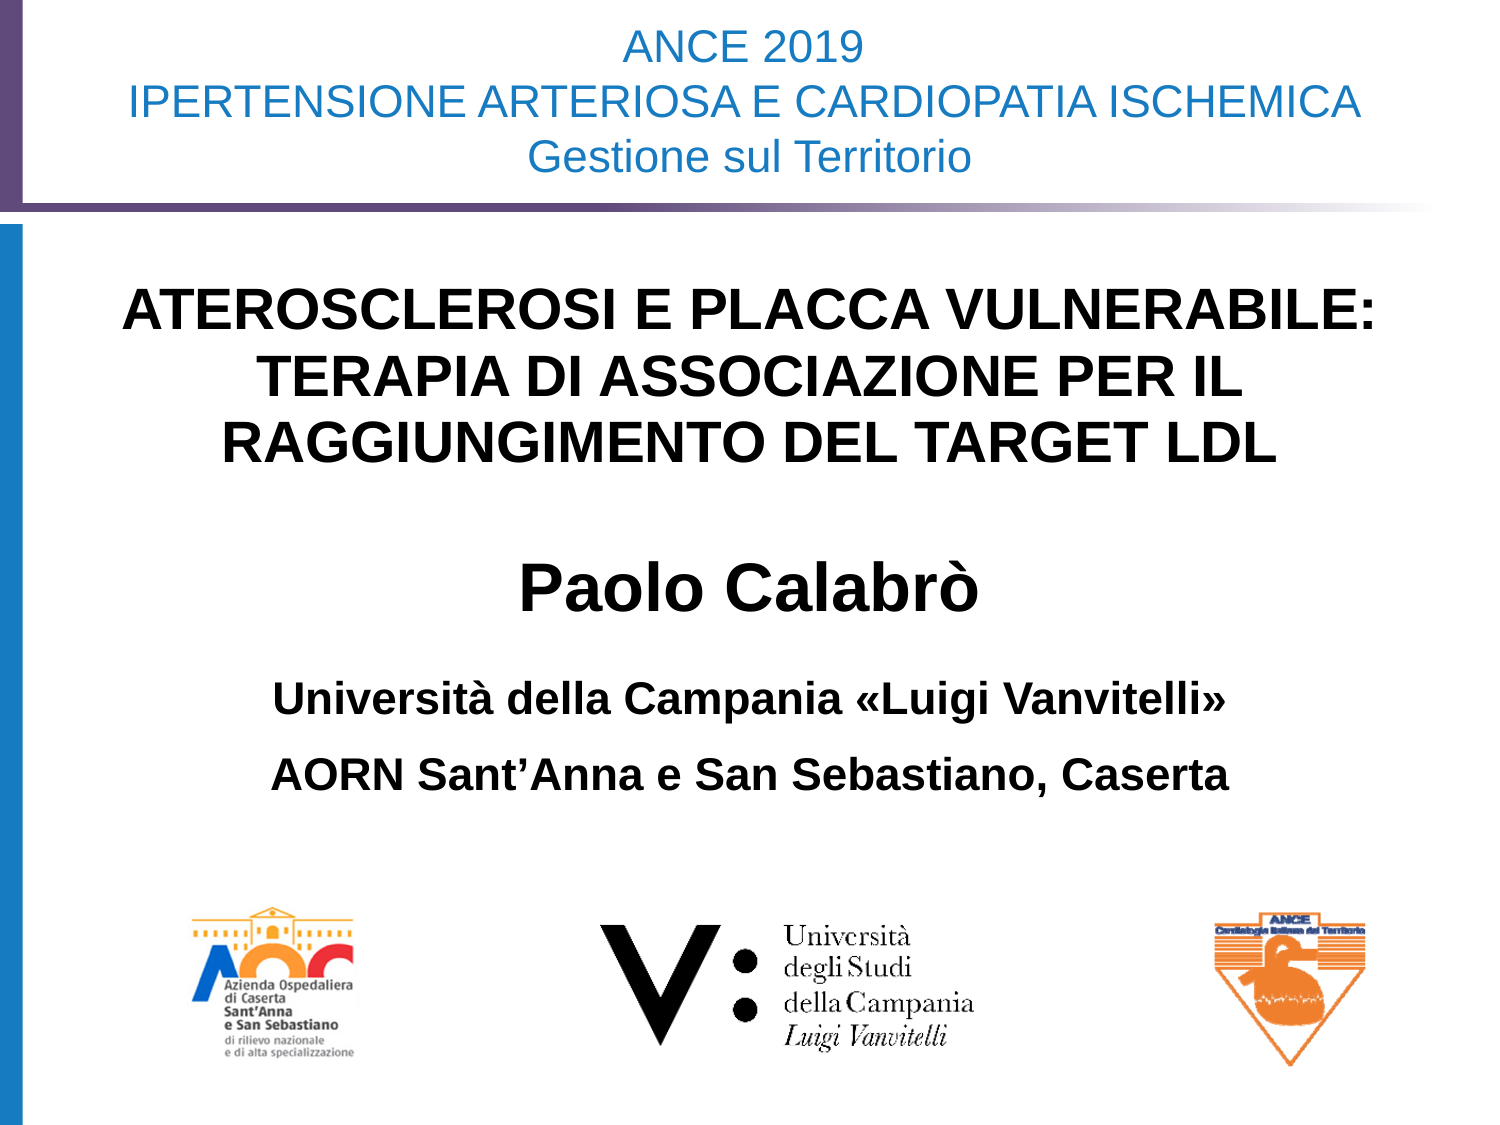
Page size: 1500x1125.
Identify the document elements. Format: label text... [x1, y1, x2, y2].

picture [1202, 902, 1372, 1070]
text_box ATEROSCLEROSI E PLACCA VULNERABILE: TERAPIA DI ASSOCIAZIONE PER IL RAGGIUNGIMENTO DEL TARGET LDL [0, 276, 1500, 477]
picture [187, 907, 361, 1059]
picture [599, 910, 1024, 1062]
text_box Paolo Calabrò Università della Campania «Luigi Vanvitelli» AORN Sant’Anna e San Sebastiano, Caserta [0, 534, 1500, 808]
text_box ANCE 2019 IPERTENSIONE ARTERIOSA E CARDIOPATIA ISCHEMICA Gestione sul Territorio [0, 8, 1500, 189]
